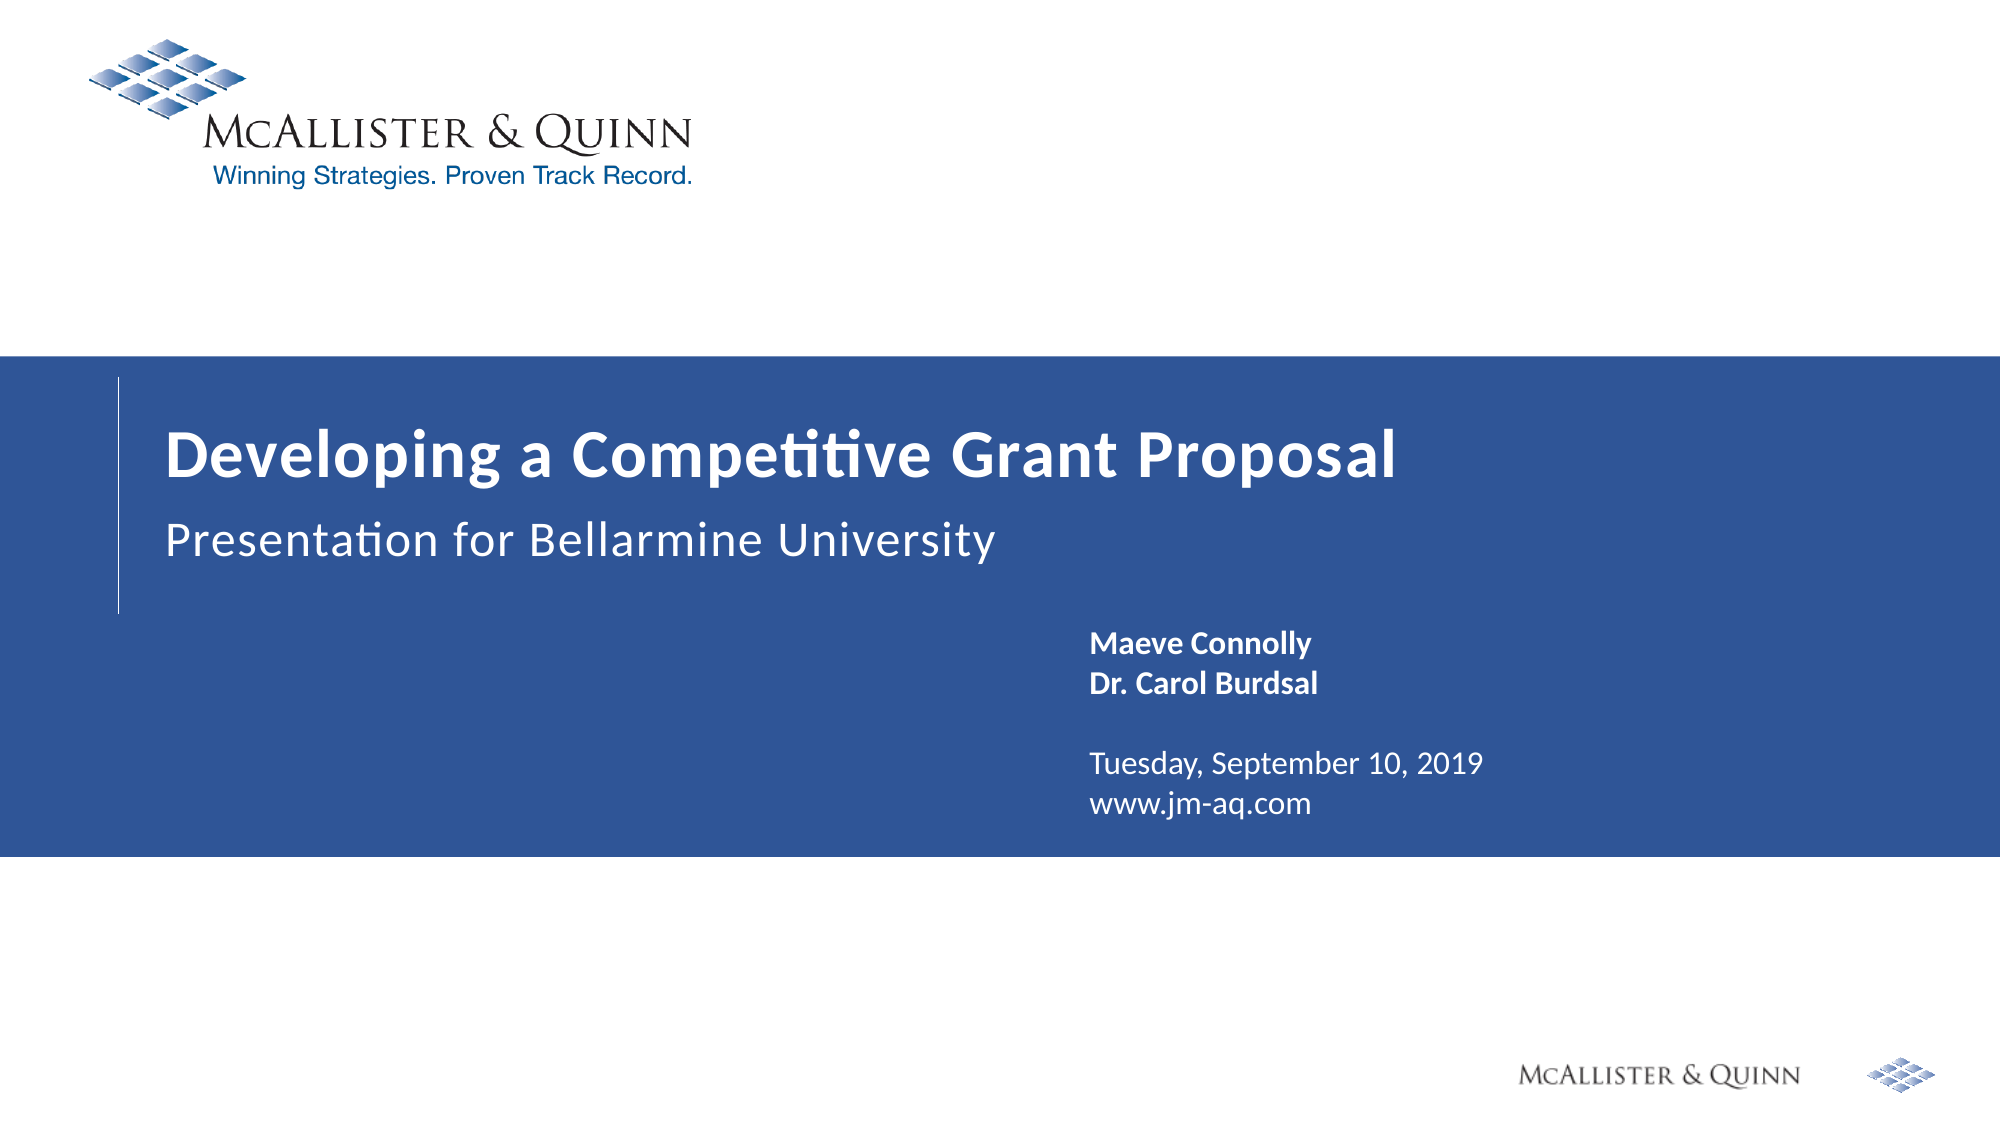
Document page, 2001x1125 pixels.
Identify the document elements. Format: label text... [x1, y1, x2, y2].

subtitle Presentation for Bellarmine University [0, 498, 2000, 857]
title Developing a Competitive Grant Proposal [0, 356, 2000, 498]
text_box Maeve Connolly Dr. Carol Burdsal Tuesday, September 10, 2019 www.jm-aq.com [1074, 613, 1499, 829]
picture [89, 39, 691, 190]
